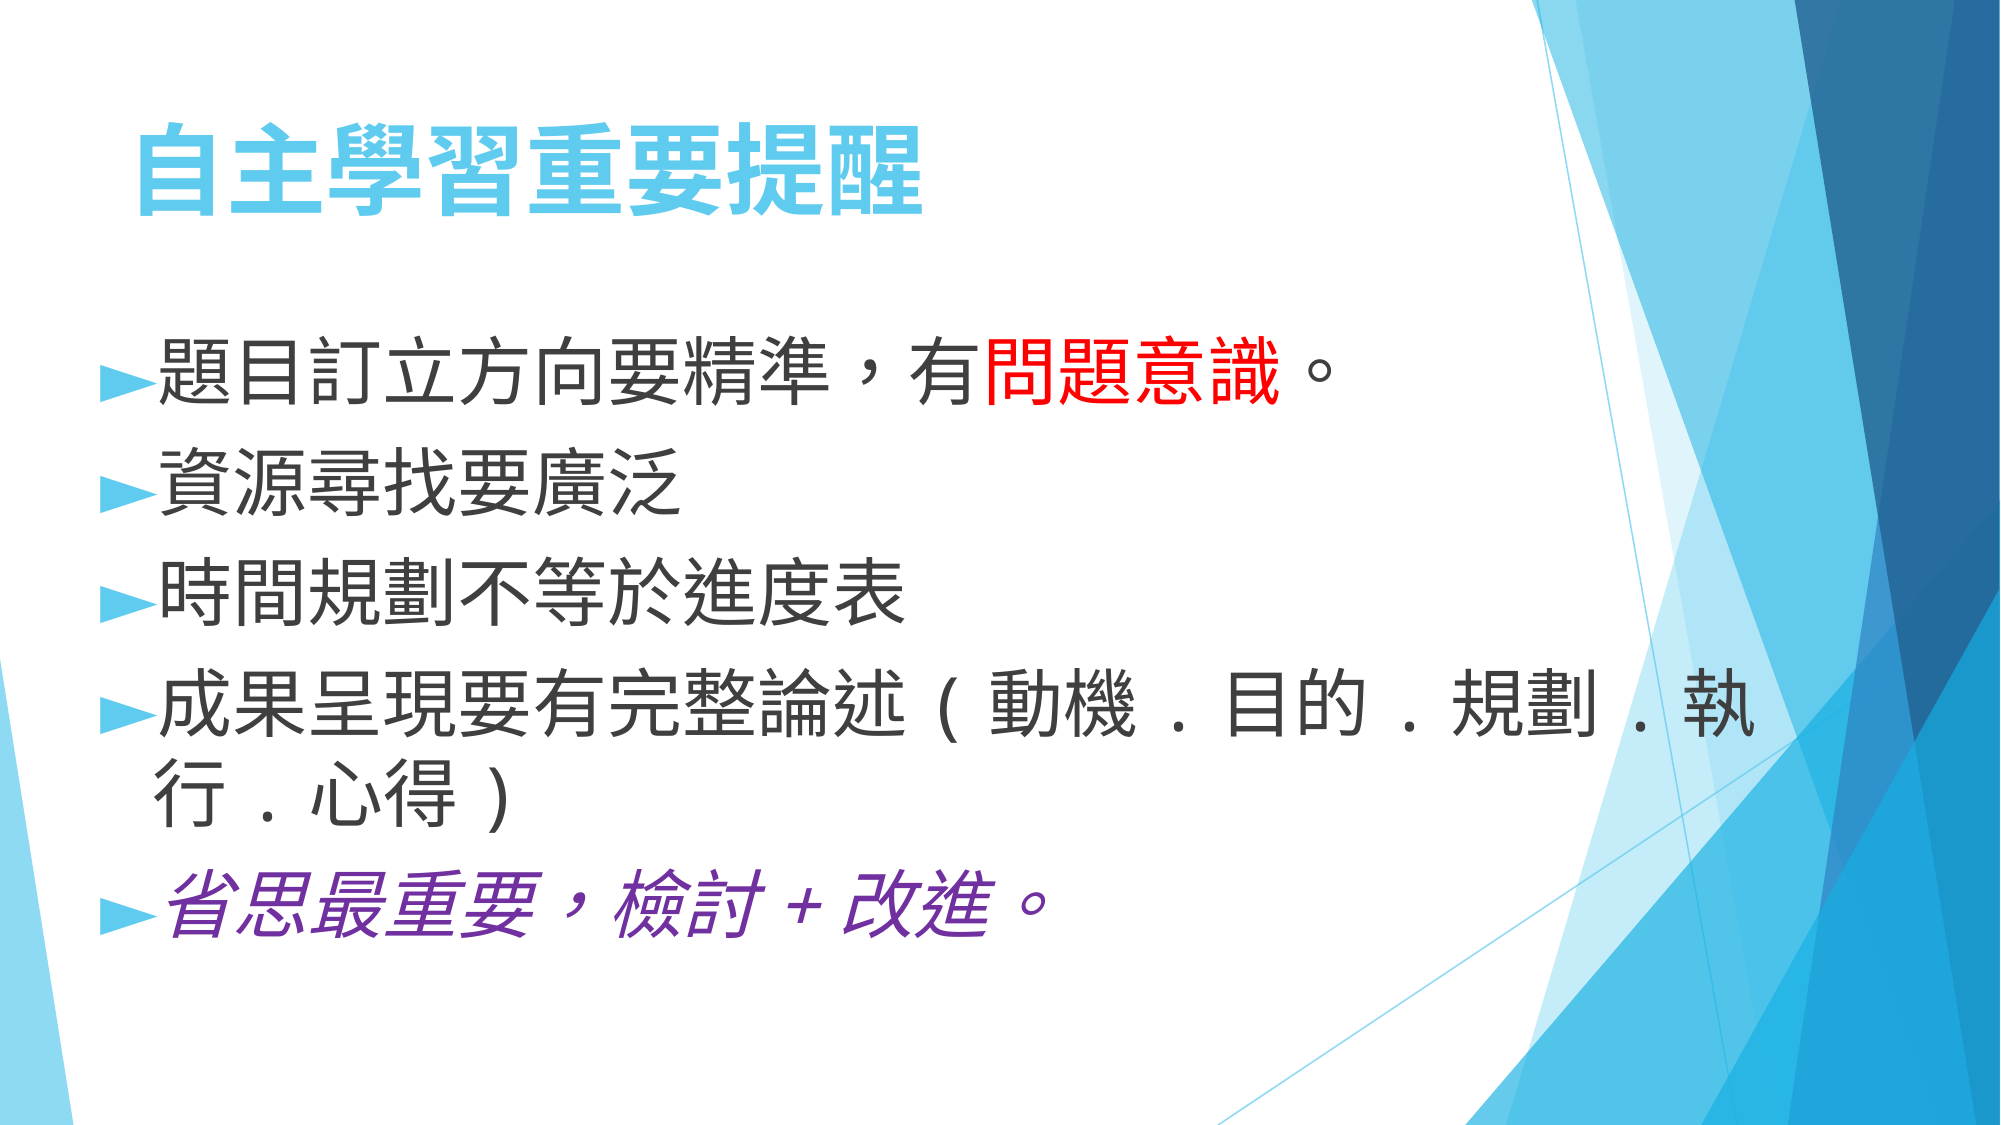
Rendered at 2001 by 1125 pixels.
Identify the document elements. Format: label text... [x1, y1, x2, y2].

list 題目訂立方向要精準，有問題意識。 資源尋找要廣泛 時間規劃不等於進度表 成果呈現要有完整論述(動機.目的.規劃.執行.心得) 省思最重要，檢討+改進。 [62, 316, 1867, 1070]
title 自主學習重要提醒 [111, 99, 1522, 316]
